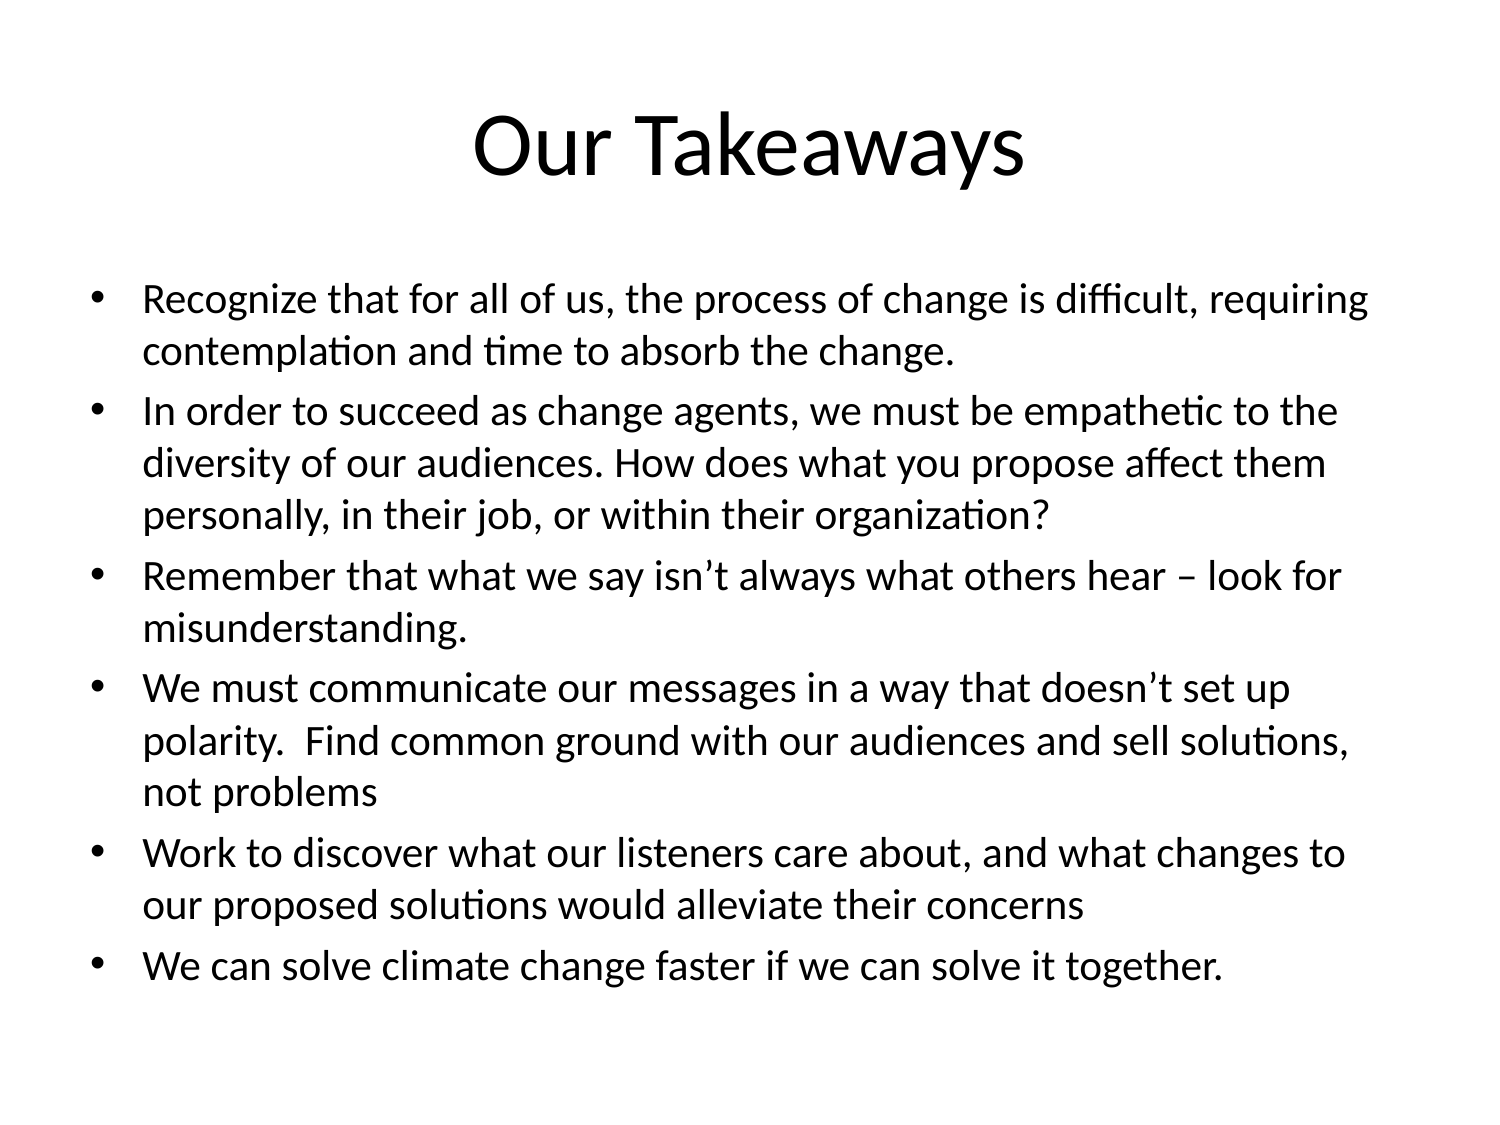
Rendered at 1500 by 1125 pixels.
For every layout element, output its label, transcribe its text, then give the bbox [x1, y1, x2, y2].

title Our Takeaways [75, 45, 1425, 233]
list Recognize that for all of us, the process of change is difficult, requiring contemplation and time to absorb the change. In order to succeed as change agents, we must be empathetic to the diversity of our audiences. How does what you propose affect them personally, in their job, or within their organization? Remember that what we say isn’t always what others hear – look for misunderstanding. We must communicate our messages in a way that doesn’t set up polarity. Find common ground with our audiences and sell solutions, not problems Work to discover what our listeners care about, and what changes to our proposed solutions would alleviate their concerns We can solve climate change faster if we can solve it together. [75, 262, 1425, 1005]
